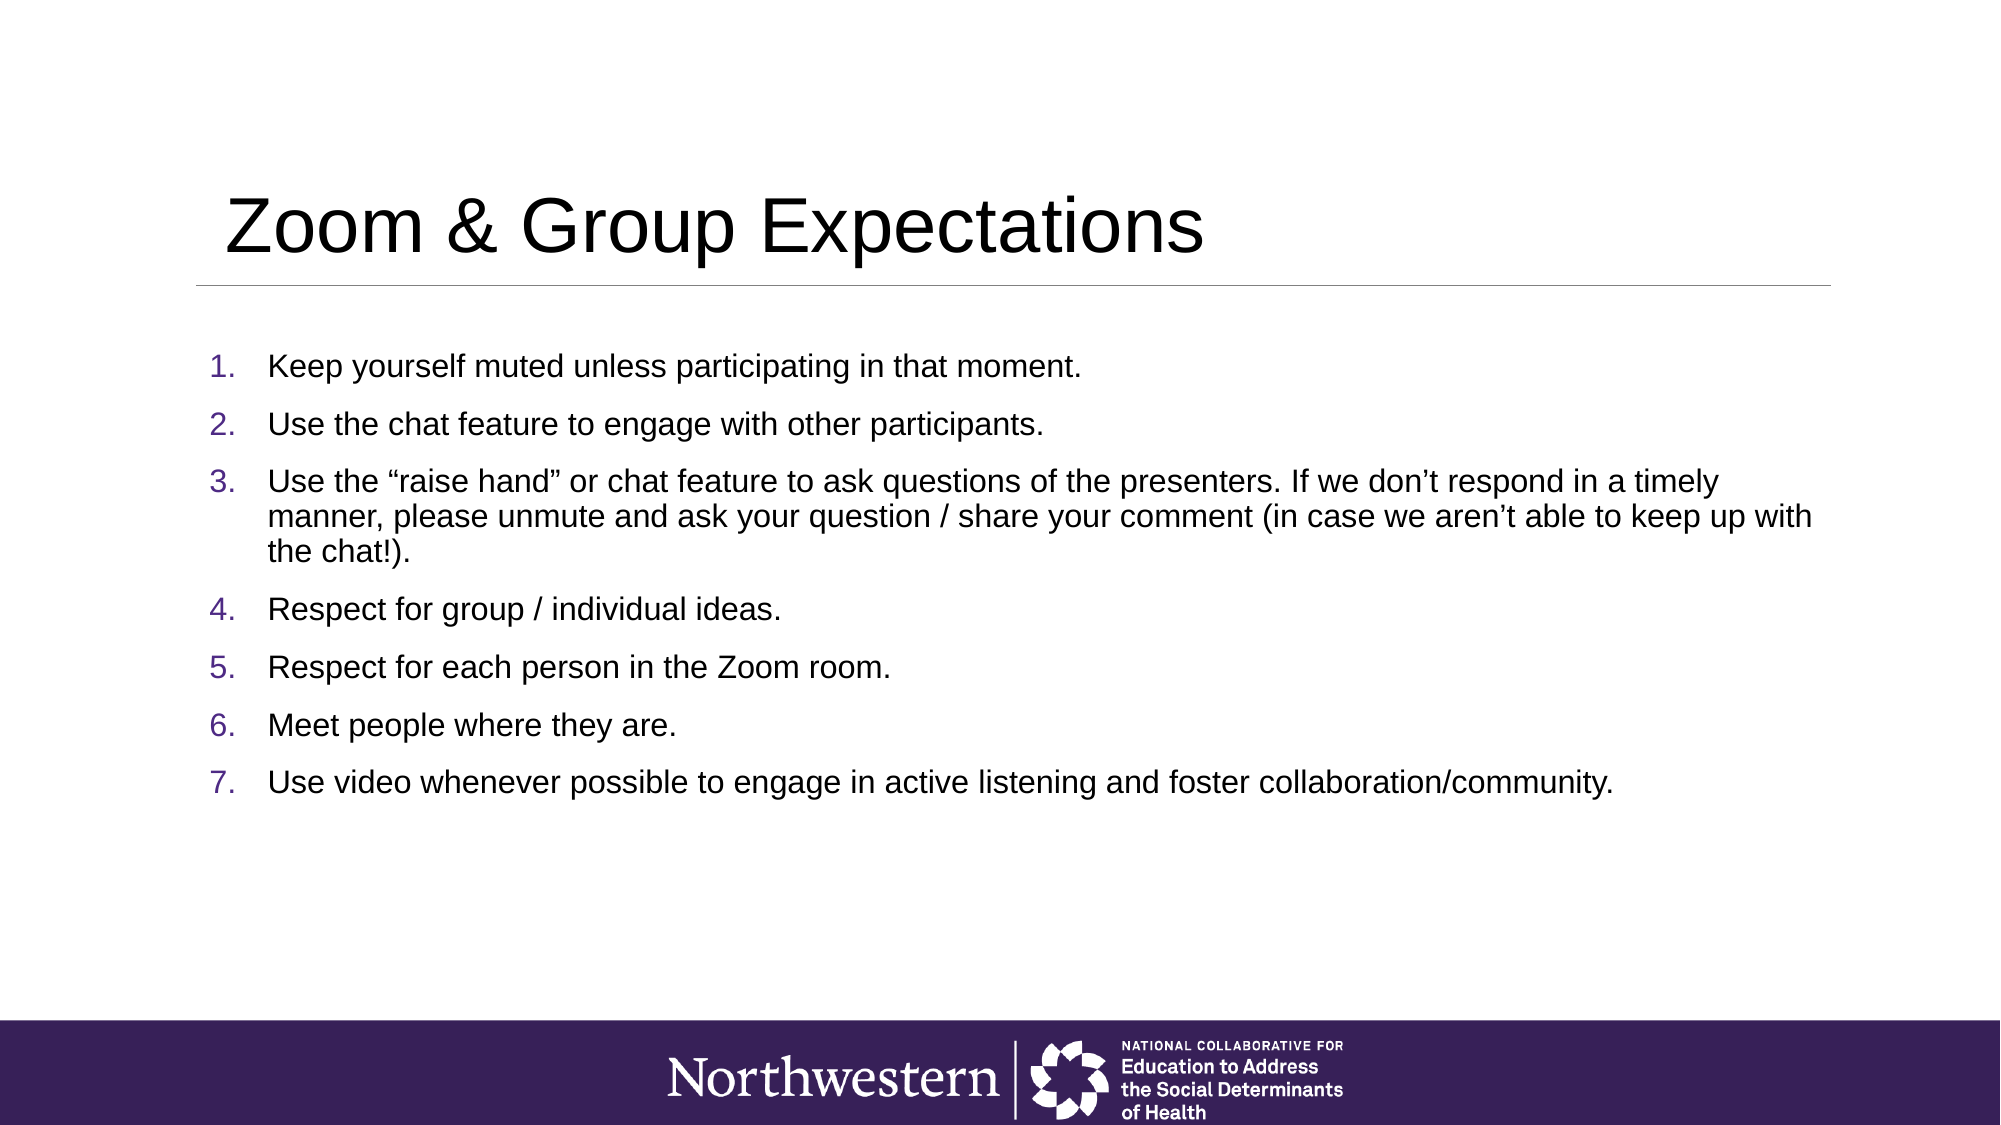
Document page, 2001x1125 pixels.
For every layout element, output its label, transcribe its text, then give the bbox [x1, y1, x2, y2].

list Zoom & Group Expectations Keep yourself muted unless participating in that moment. Use the chat feature to engage with other participants. Use the “raise hand” or chat feature to ask questions of the presenters. If we don’t respond in a timely manner, please unmute and ask your question / share your comment (in case we aren’t able to keep up with the chat!). Respect for group / individual ideas. Respect for each person in the Zoom room. Meet people where they are. Use video whenever possible to engage in active listening and foster collaboration/community. [209, 115, 1836, 816]
picture [667, 1040, 1343, 1120]
